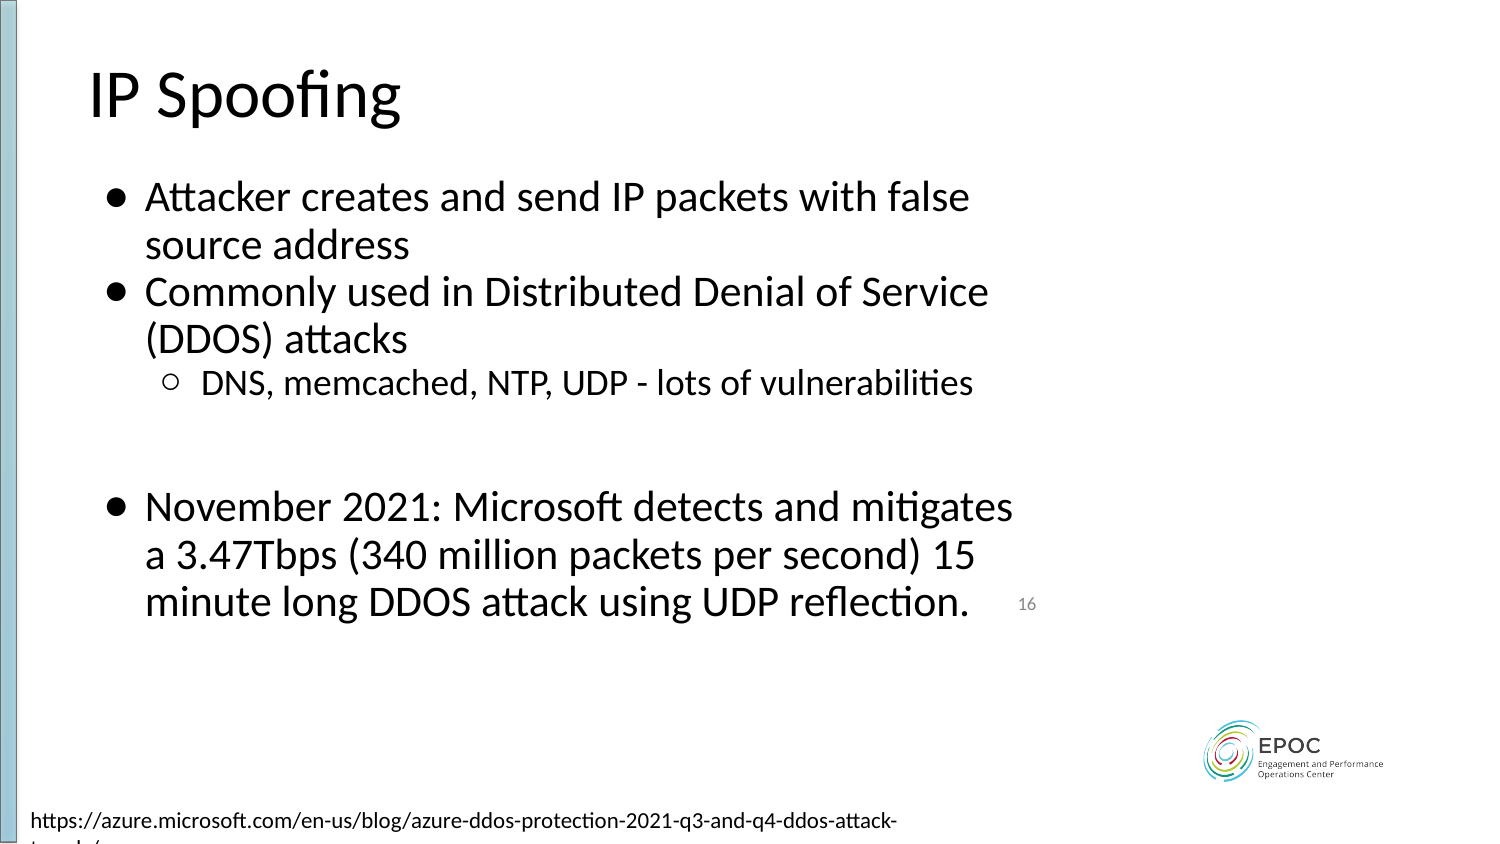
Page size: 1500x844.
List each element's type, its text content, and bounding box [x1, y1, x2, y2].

title IP Spoofing [77, 33, 1048, 157]
list Attacker creates and send IP packets with false source address Commonly used in Distributed Denial of Service (DDOS) attacks DNS, memcached, NTP, UDP - lots of vulnerabilities November 2021: Microsoft detects and mitigates a 3.47Tbps (340 million packets per second) 15 minute long DDOS attack using UDP reflection. [77, 168, 1048, 538]
text_box https://azure.microsoft.com/en-us/blog/azure-ddos-protection-2021-q3-and-q4-ddos-attack-trends/ [19, 794, 941, 844]
picture [1190, 700, 1397, 804]
slide_number 16 [794, 586, 1048, 621]
